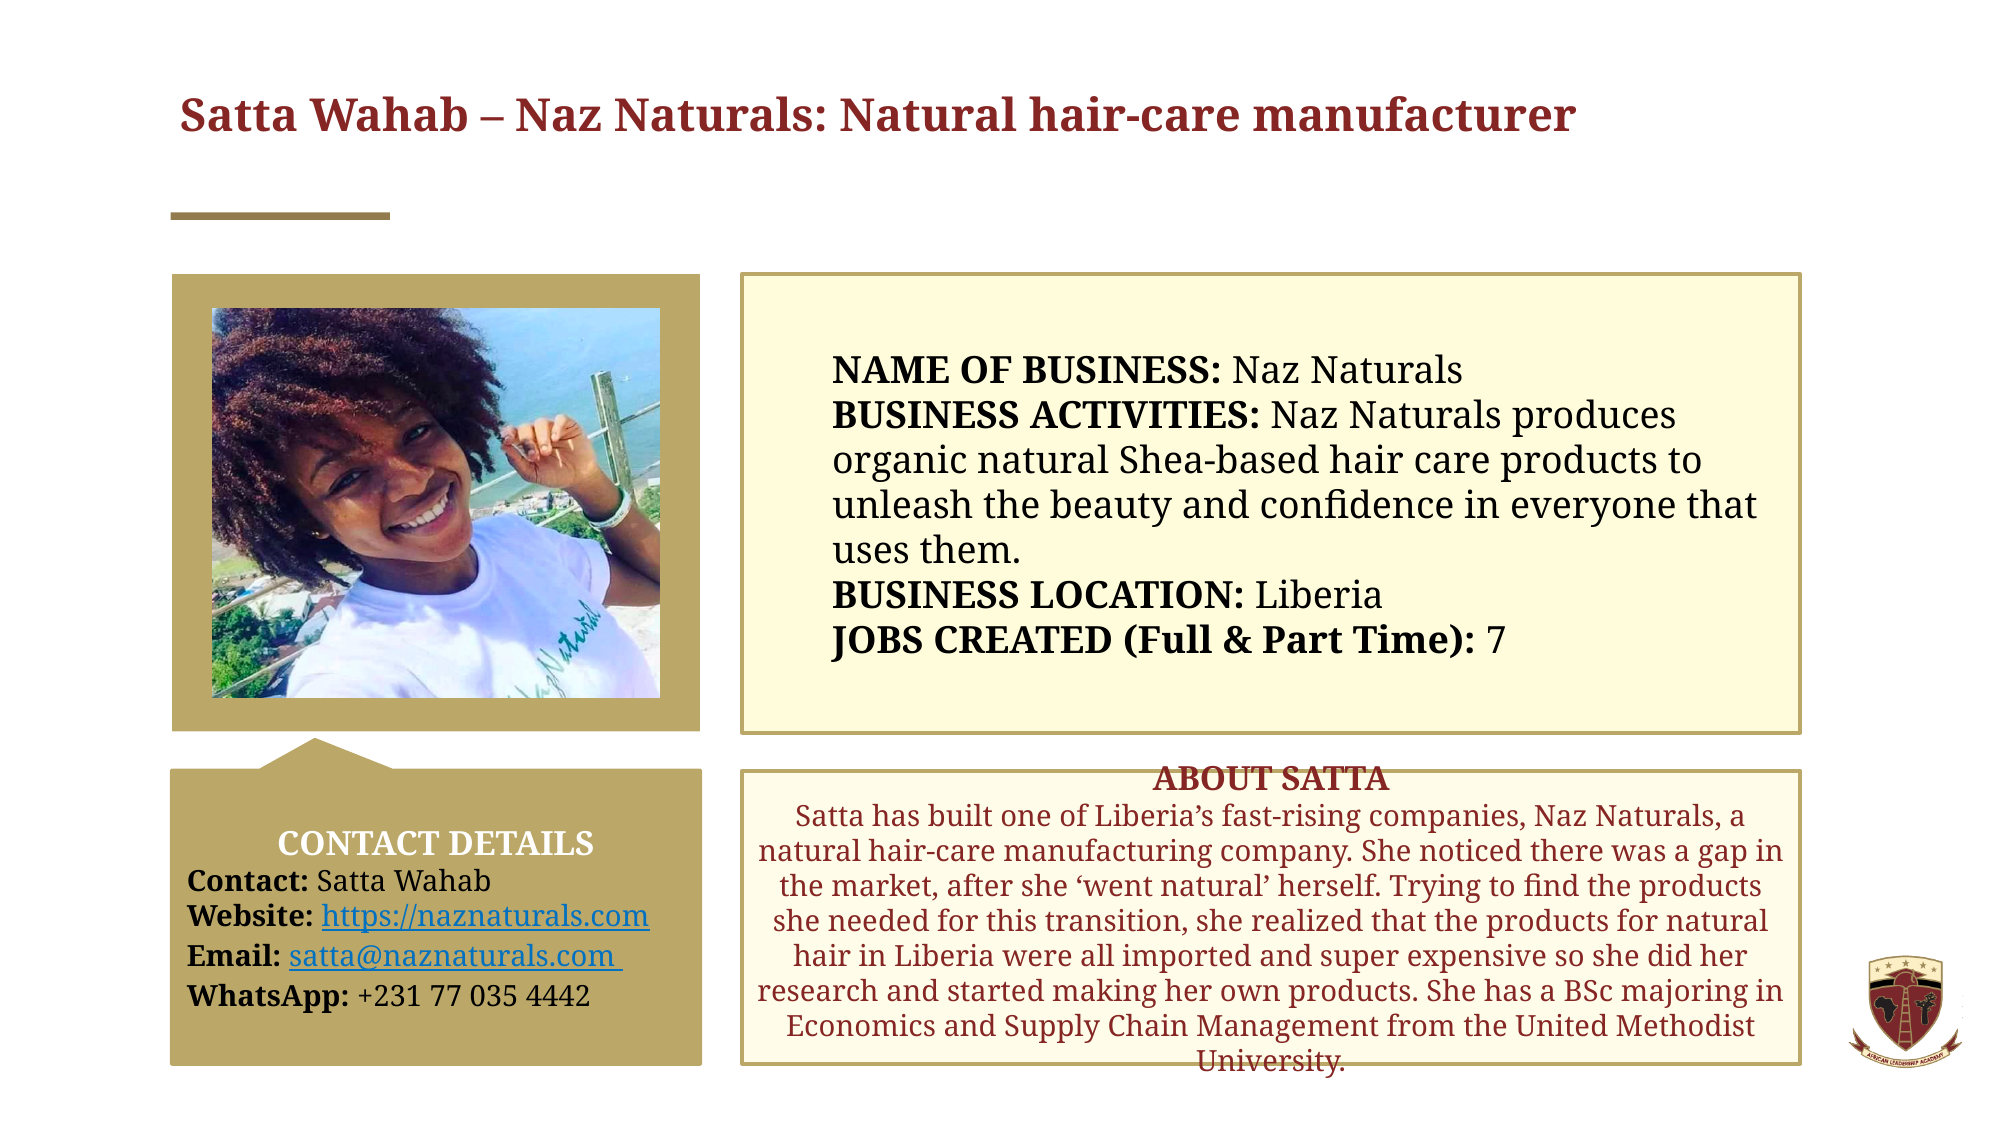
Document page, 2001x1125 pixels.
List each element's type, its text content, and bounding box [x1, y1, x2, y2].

picture [1832, 941, 1963, 1080]
text_box NAME OF BUSINESS: Naz Naturals BUSINESS ACTIVITIES: Naz Naturals produces organic natural Shea-based hair care products to unleash the beauty and confidence in everyone that uses them. BUSINESS LOCATION: Liberia JOBS CREATED (Full & Part Time): 7 [740, 272, 1802, 735]
text_box [170, 272, 702, 734]
text_box ABOUT SATTA Satta has built one of Liberia’s fast-rising companies, Naz Naturals, a natural hair-care manufacturing company. She noticed there was a gap in the market, after she ‘went natural’ herself. Trying to find the products she needed for this transition, she realized that the products for natural hair in Liberia were all imported and super expensive so she did her research and started making her own products. She has a BSc majoring in Economics and Supply Chain Management from the United Methodist University. [740, 769, 1802, 1066]
text_box CONTACT DETAILS Contact: Satta Wahab Website: https://naznaturals.com Email: satta@naznaturals.com WhatsApp: +231 77 035 4442 [169, 738, 703, 1066]
picture [211, 308, 661, 698]
title Satta Wahab – Naz Naturals: Natural hair-care manufacturer [165, 79, 1841, 179]
